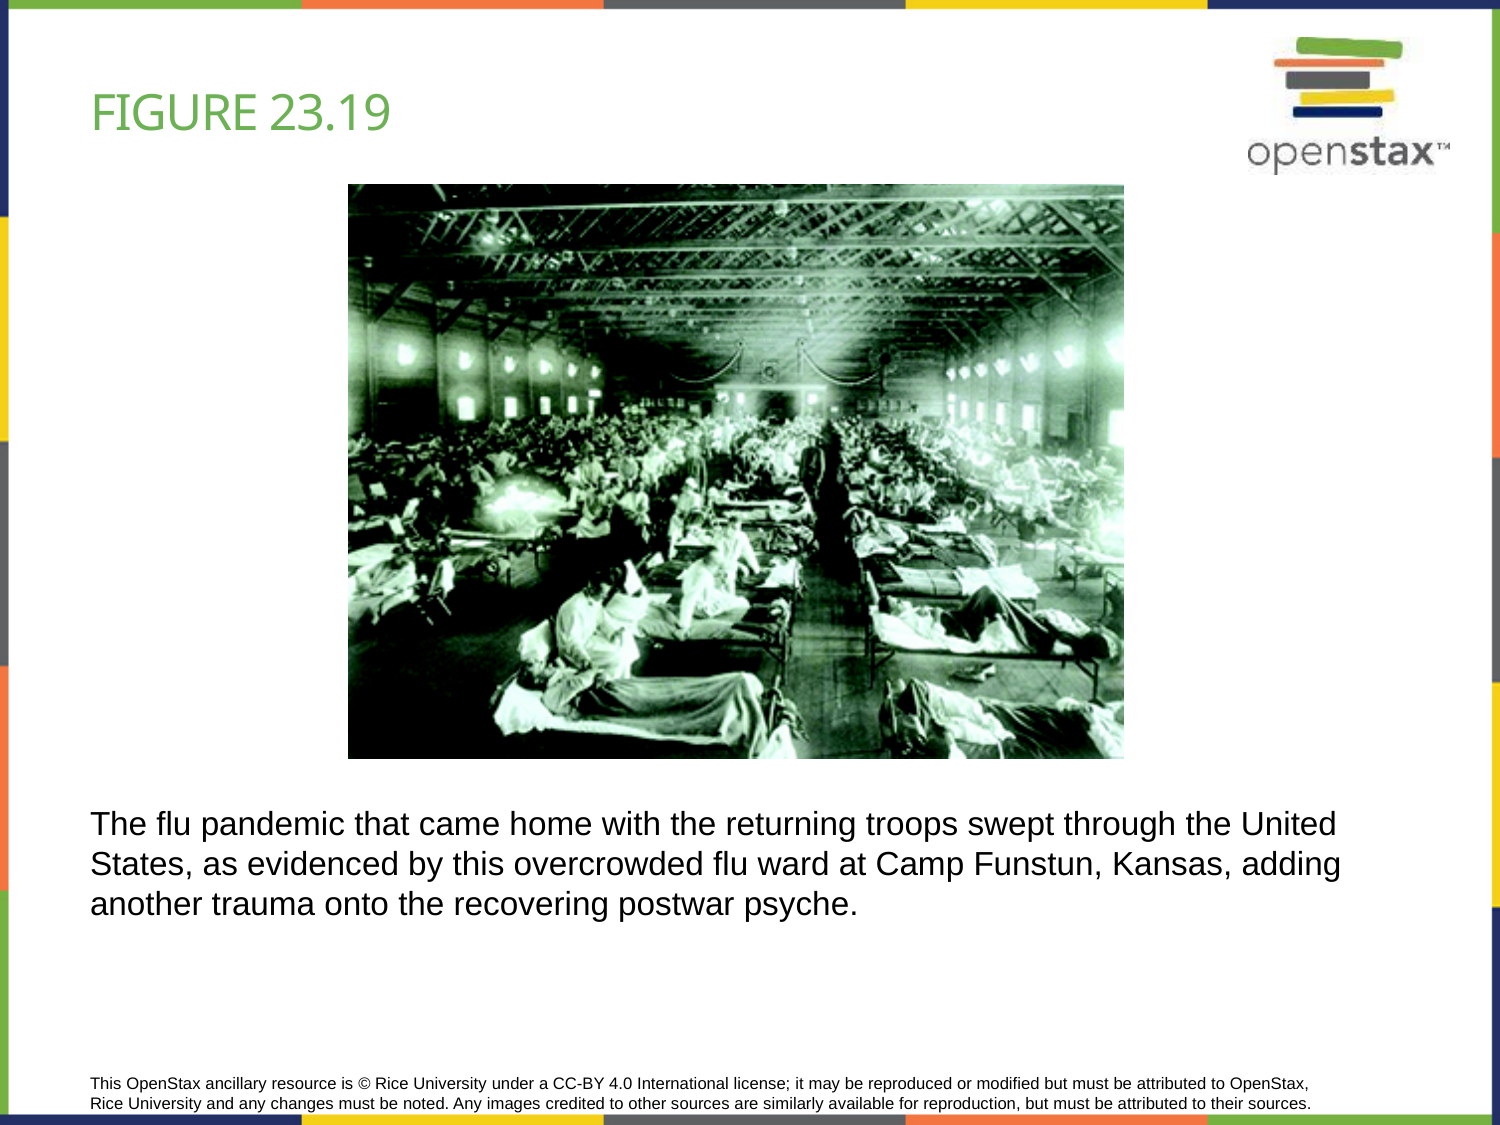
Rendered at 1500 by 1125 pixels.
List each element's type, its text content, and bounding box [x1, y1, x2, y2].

picture [0, 0, 1500, 1125]
footer This OpenStax ancillary resource is © Rice University under a CC-BY 4.0 International license; it may be reproduced or modified but must be attributed to OpenStax, Rice University and any changes must be noted. Any images credited to other sources are similarly available for reproduction, but must be attributed to their sources. [75, 1065, 1350, 1112]
title Figure 23.19 [75, 39, 1246, 148]
list The flu pandemic that came home with the returning troops swept through the United States, as evidenced by this overcrowded flu ward at Camp Funstun, Kansas, adding another trauma onto the recovering postwar psyche. [75, 794, 1398, 986]
